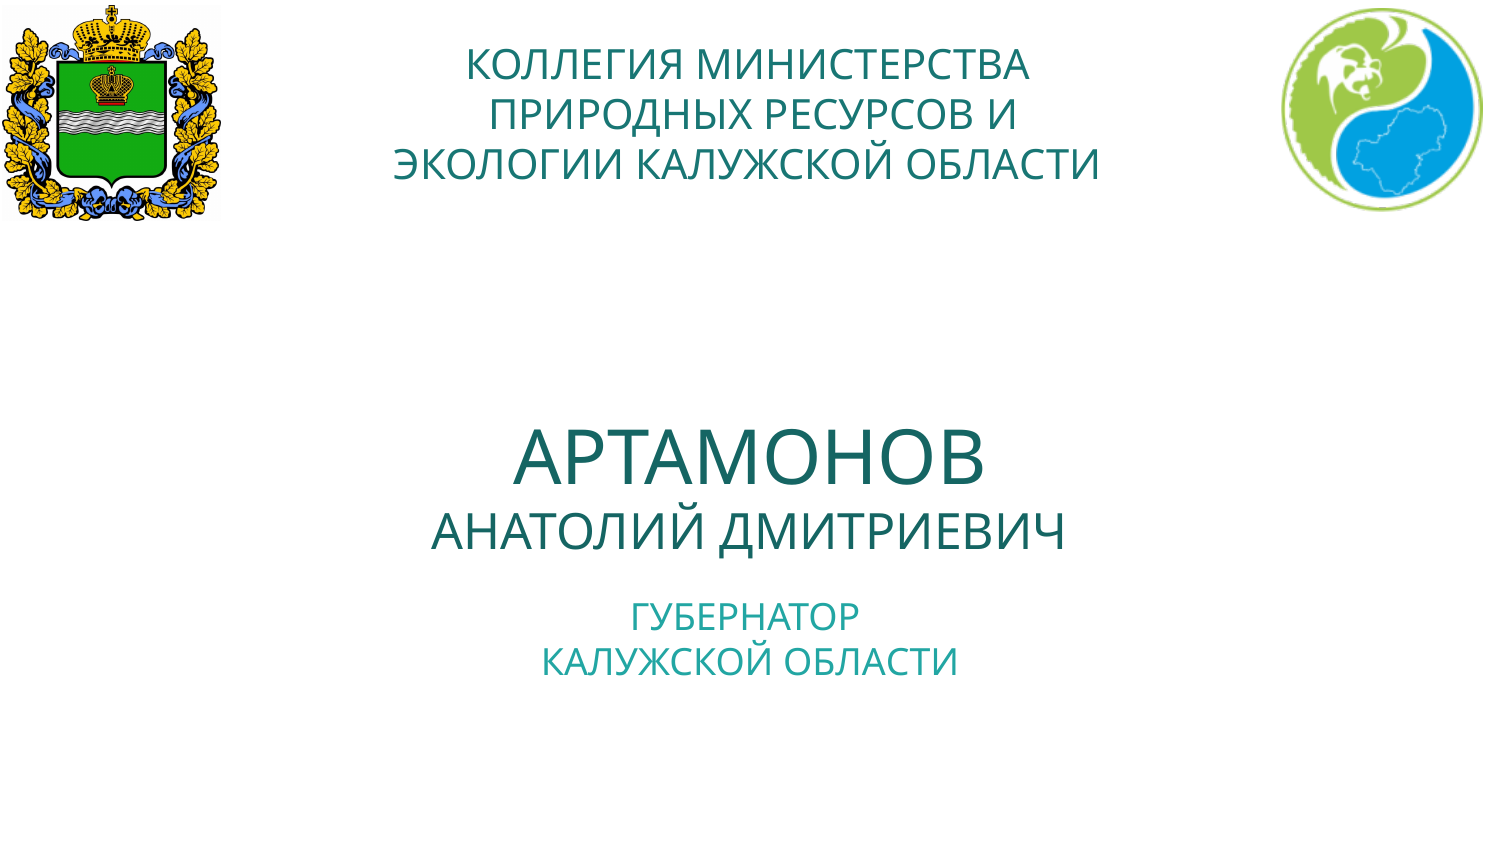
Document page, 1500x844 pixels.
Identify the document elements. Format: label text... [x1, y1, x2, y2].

title АРТАМОНОВ АНАТОЛИЙ ДМИТРИЕВИЧ ГУБЕРНАТОР КАЛУЖСКОЙ ОБЛАСТИ [274, 398, 1226, 753]
picture [1281, 8, 1483, 212]
text_box КОЛЛЕГИЯ МИНИСТЕРСТВА ПРИРОДНЫХ РЕСУРСОВ И ЭКОЛОГИИ КАЛУЖСКОЙ ОБЛАСТИ [357, 30, 1138, 195]
picture [2, 5, 221, 222]
